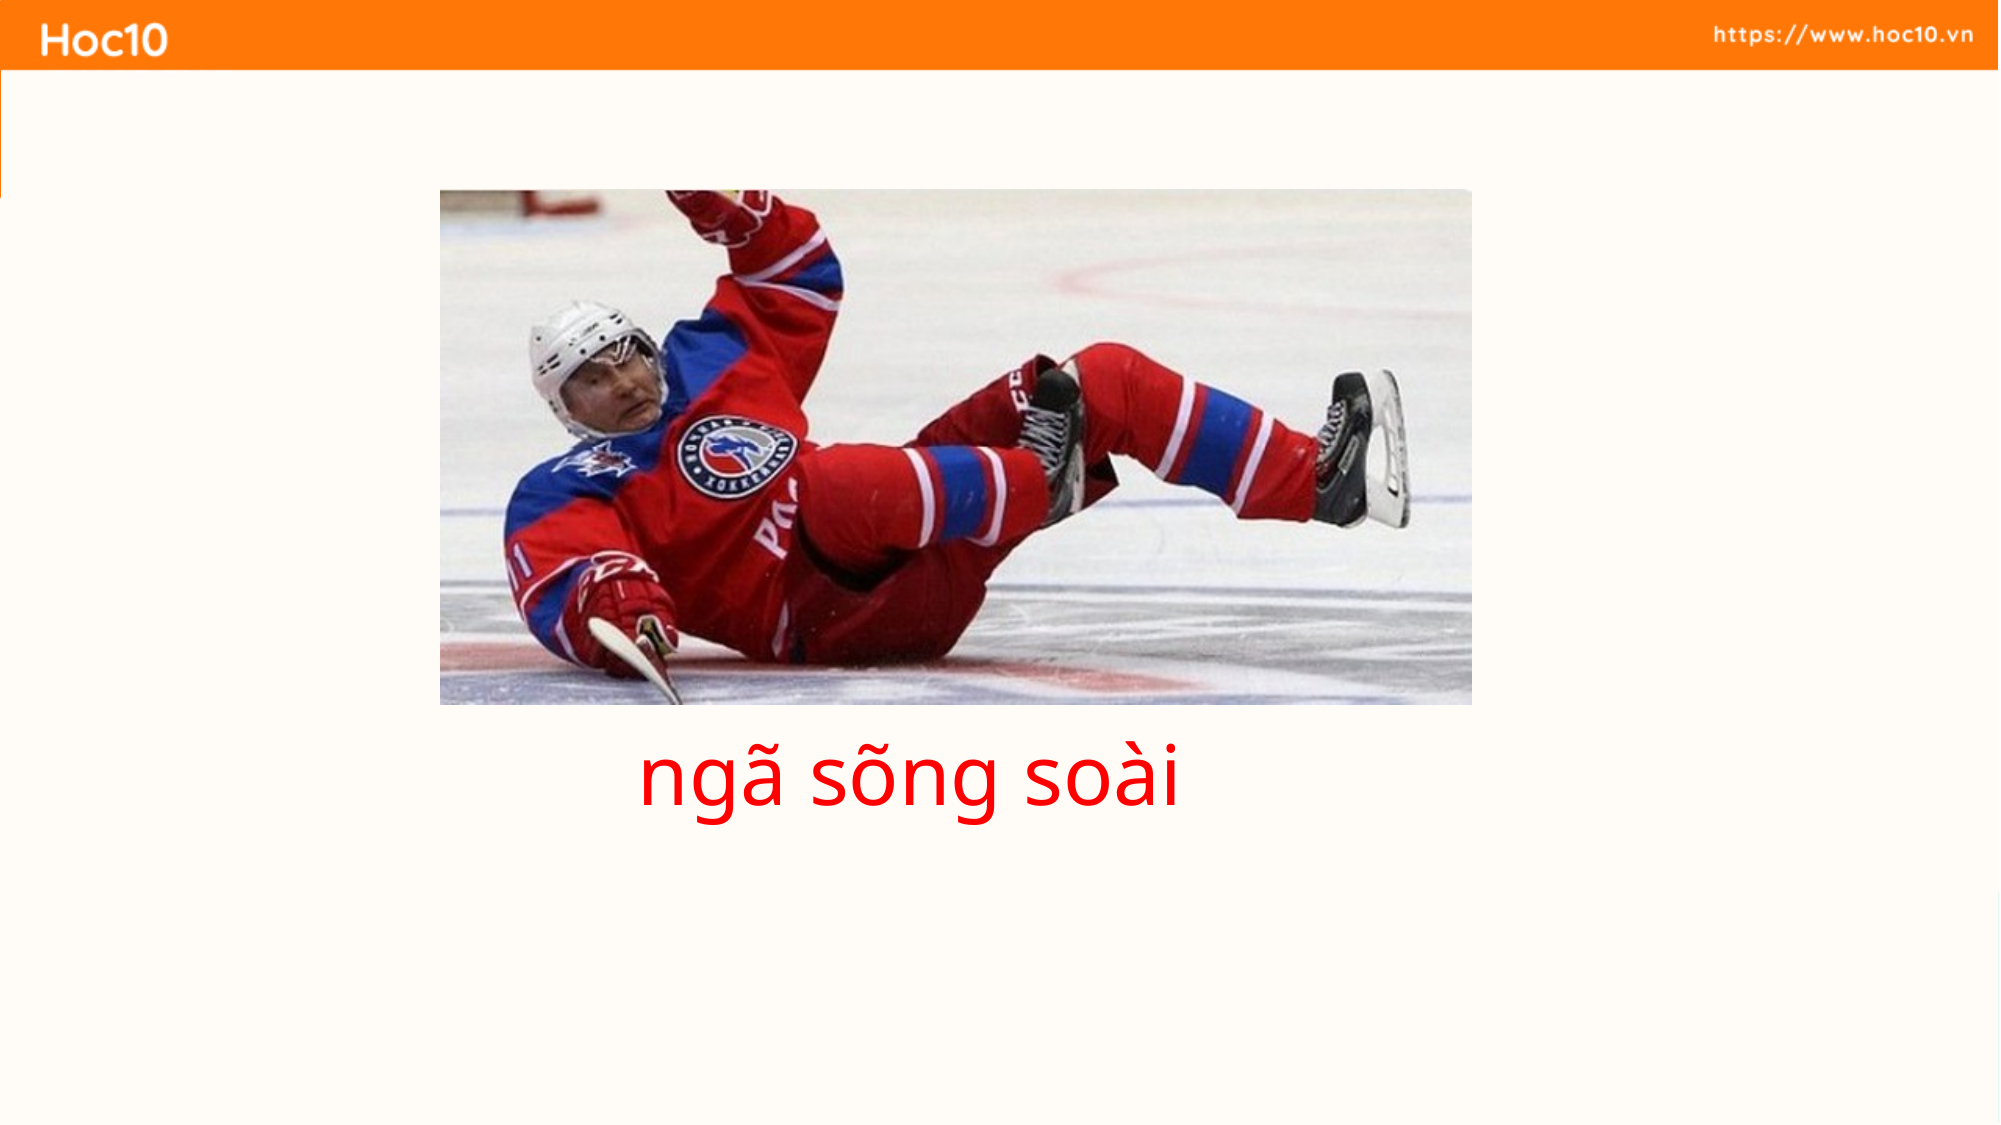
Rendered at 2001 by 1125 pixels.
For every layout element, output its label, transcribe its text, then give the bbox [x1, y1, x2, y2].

text_box ngã sõng soài [21, 715, 1799, 875]
picture [0, 0, 2001, 1125]
